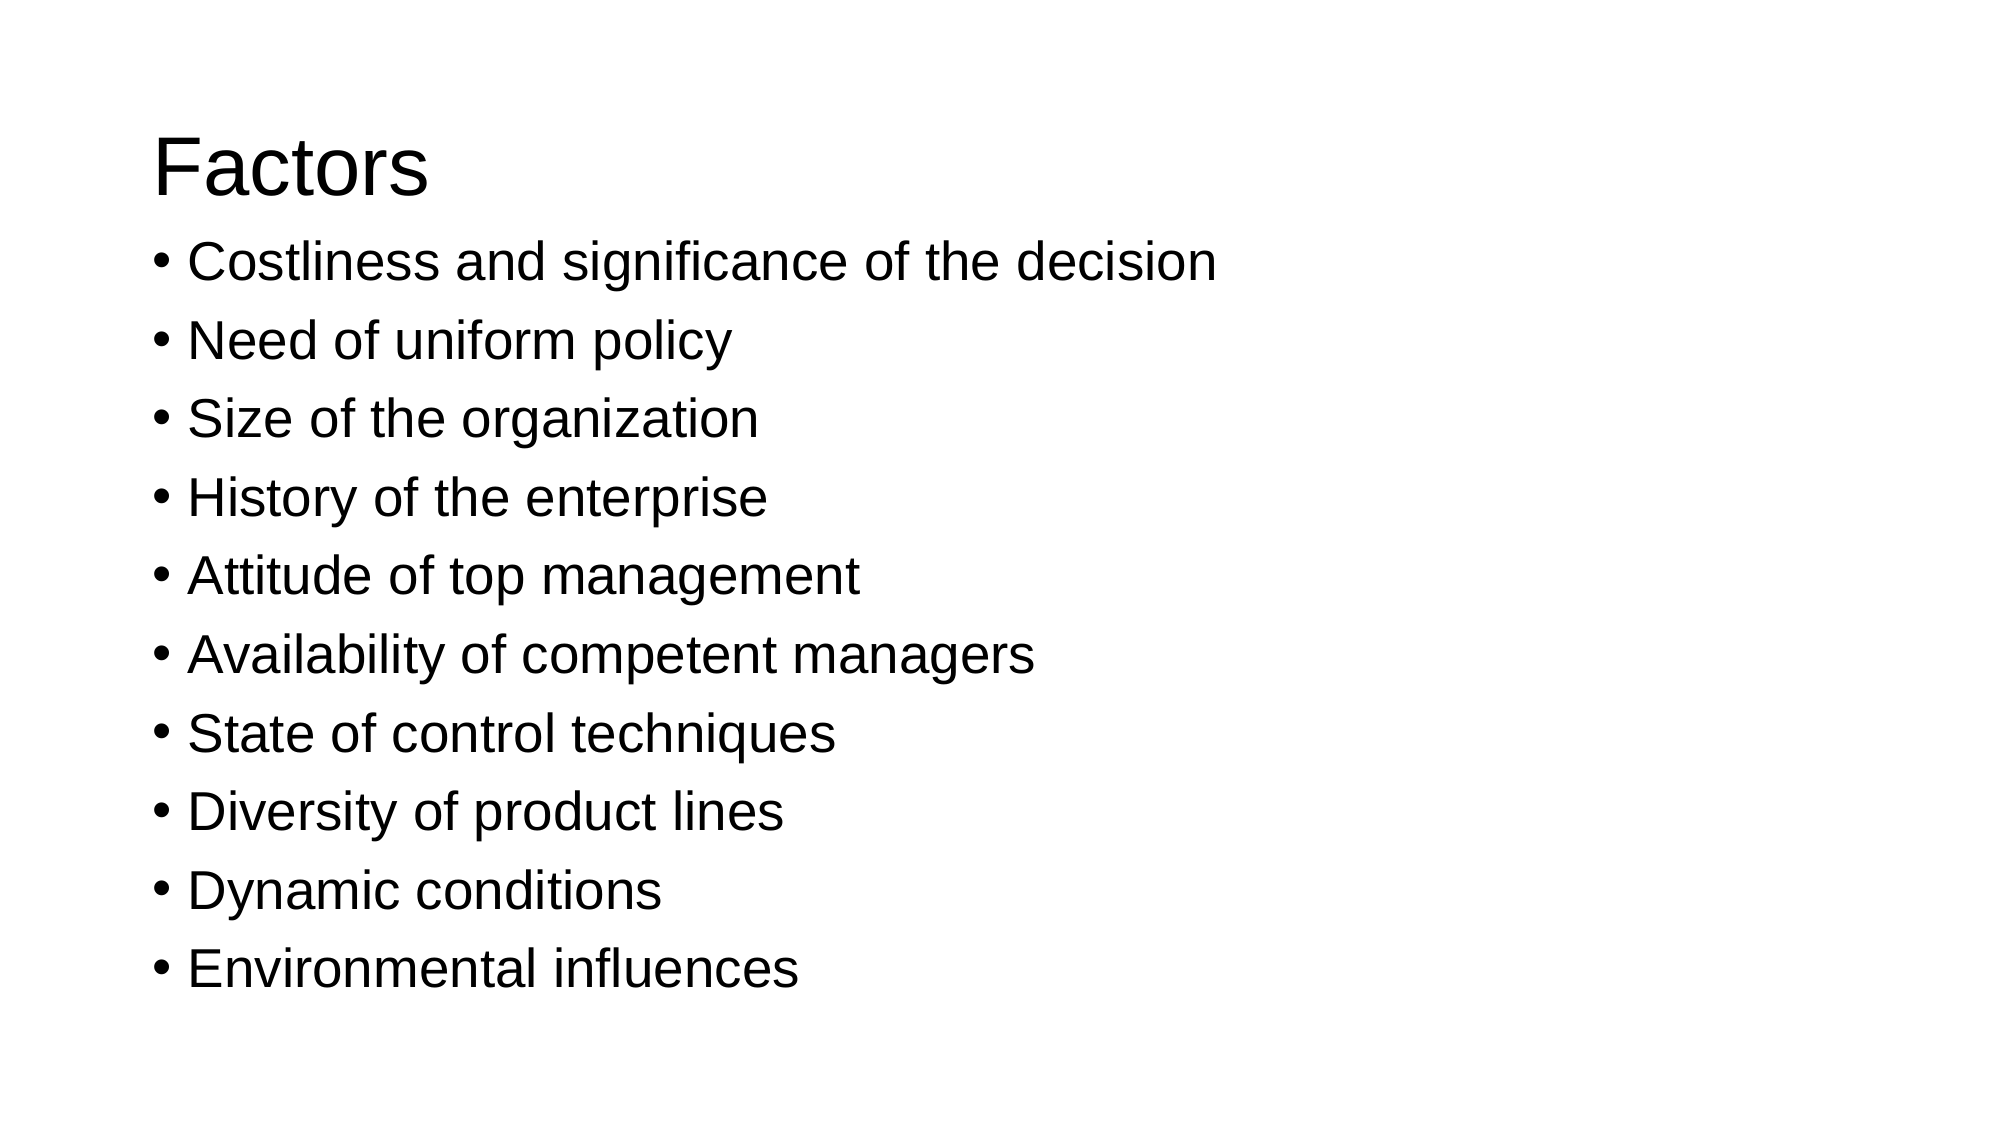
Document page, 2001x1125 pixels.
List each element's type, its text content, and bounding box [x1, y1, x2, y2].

list Costliness and significance of the decision Need of uniform policy Size of the organization History of the enterprise Attitude of top management Availability of competent managers State of control techniques Diversity of product lines Dynamic conditions Environmental influences [137, 226, 1863, 1014]
title Factors [137, 59, 1863, 226]
